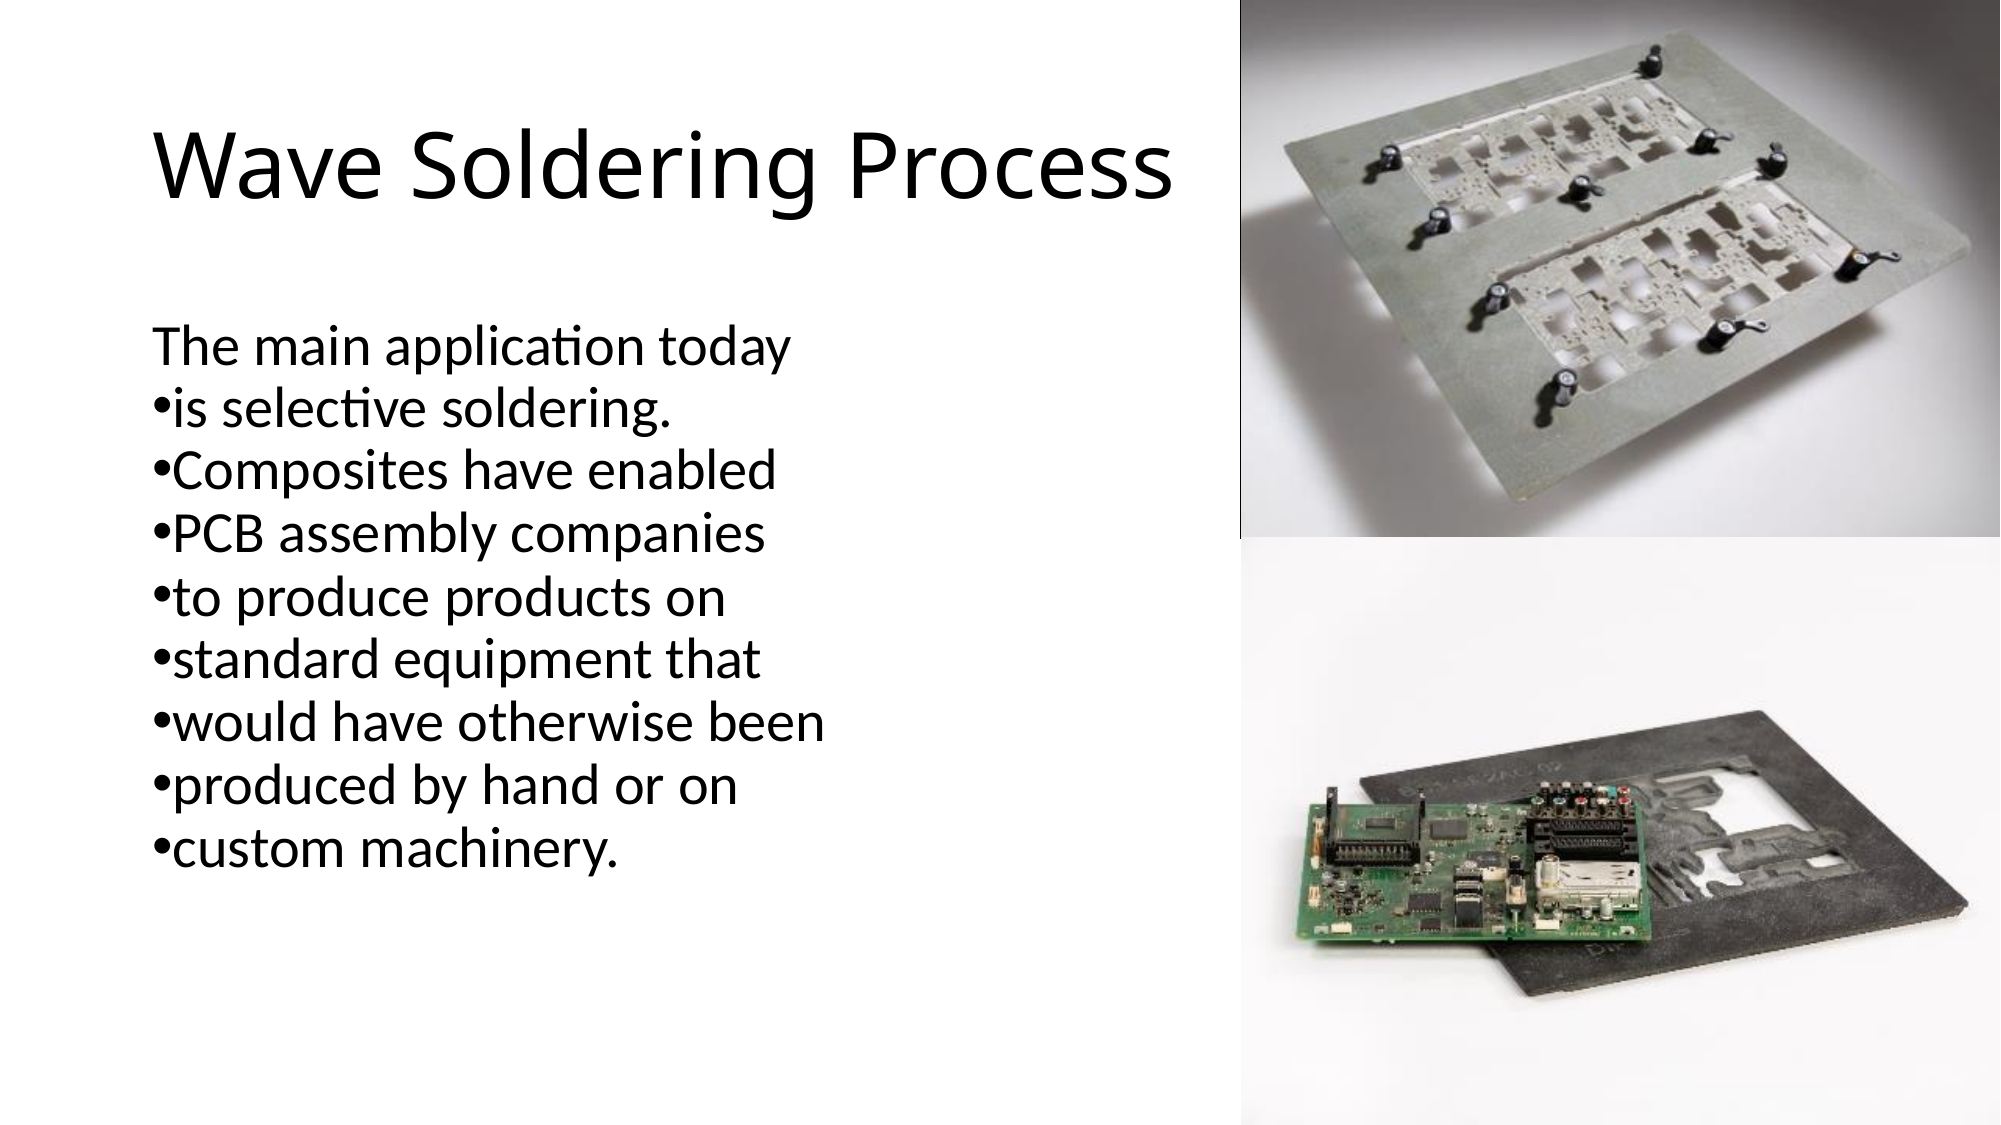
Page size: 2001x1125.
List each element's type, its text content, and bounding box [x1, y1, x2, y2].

picture [1240, 0, 2000, 1125]
text_box The main application today is selective soldering. Composites have enabled PCB assembly companies to produce products on standard equipment that would have otherwise been produced by hand or on custom machinery. [137, 299, 1235, 1014]
text_box Wave Soldering Process [137, 59, 1235, 278]
